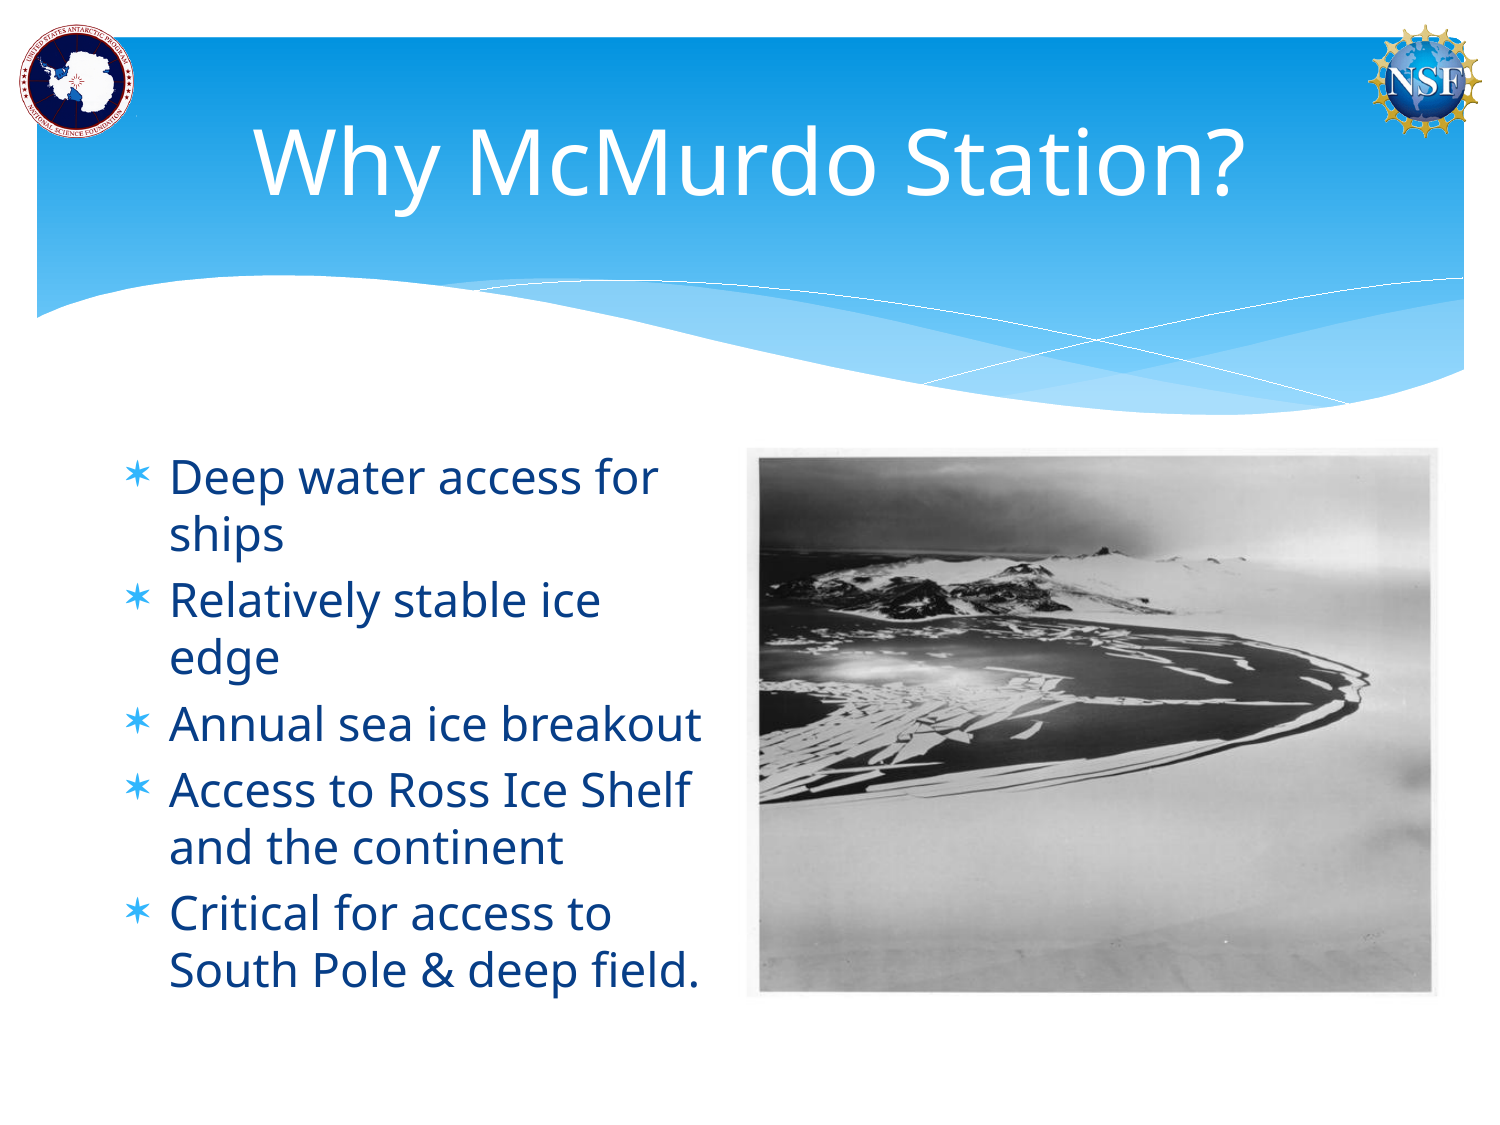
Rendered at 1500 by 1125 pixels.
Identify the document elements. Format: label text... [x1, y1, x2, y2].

list Deep water access for ships Relatively stable ice edge Annual sea ice breakout Access to Ross Ice Shelf and the continent Critical for access to South Pole & deep field. [111, 439, 735, 1005]
picture [16, 24, 137, 138]
title Why McMurdo Station? [75, 55, 1425, 261]
picture [737, 438, 1446, 1006]
picture [1415, 42, 1421, 50]
picture [1368, 24, 1482, 138]
